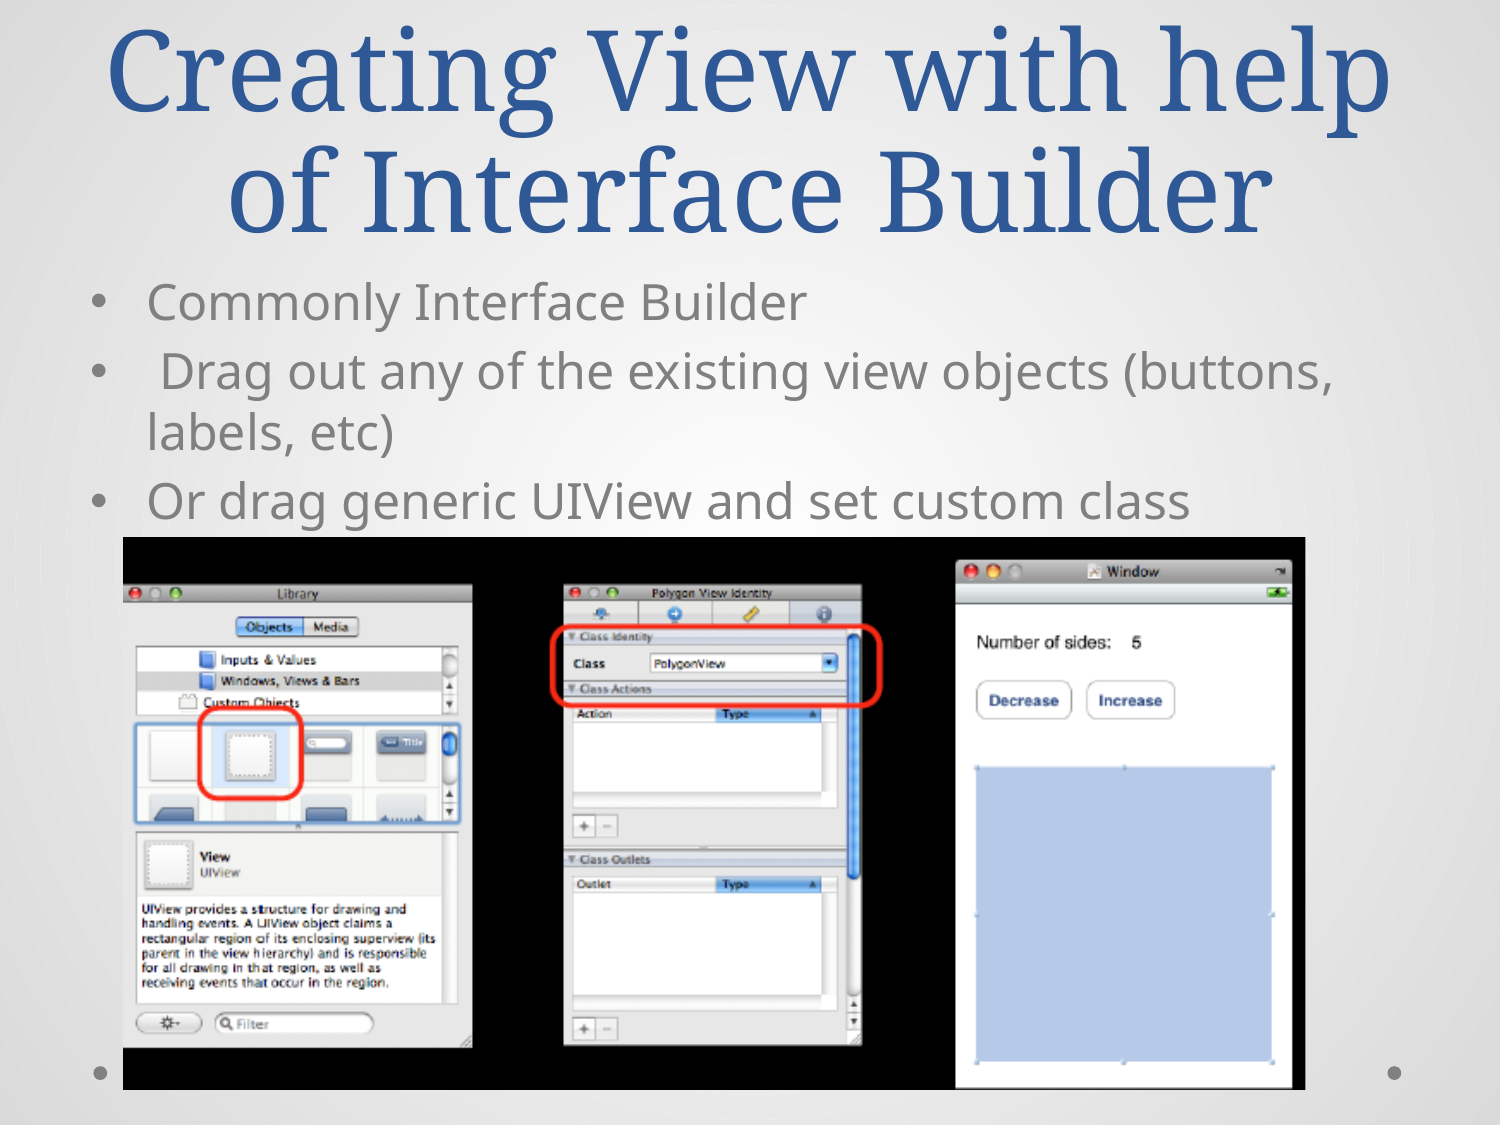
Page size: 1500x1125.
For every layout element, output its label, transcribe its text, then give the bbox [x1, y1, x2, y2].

picture [122, 537, 1306, 1090]
list Commonly Interface Builder Drag out any of the existing view objects (buttons, labels, etc) Or drag generic UIView and set custom class [75, 262, 1425, 1005]
title Creating View with help of Interface Builder [75, 0, 1425, 262]
